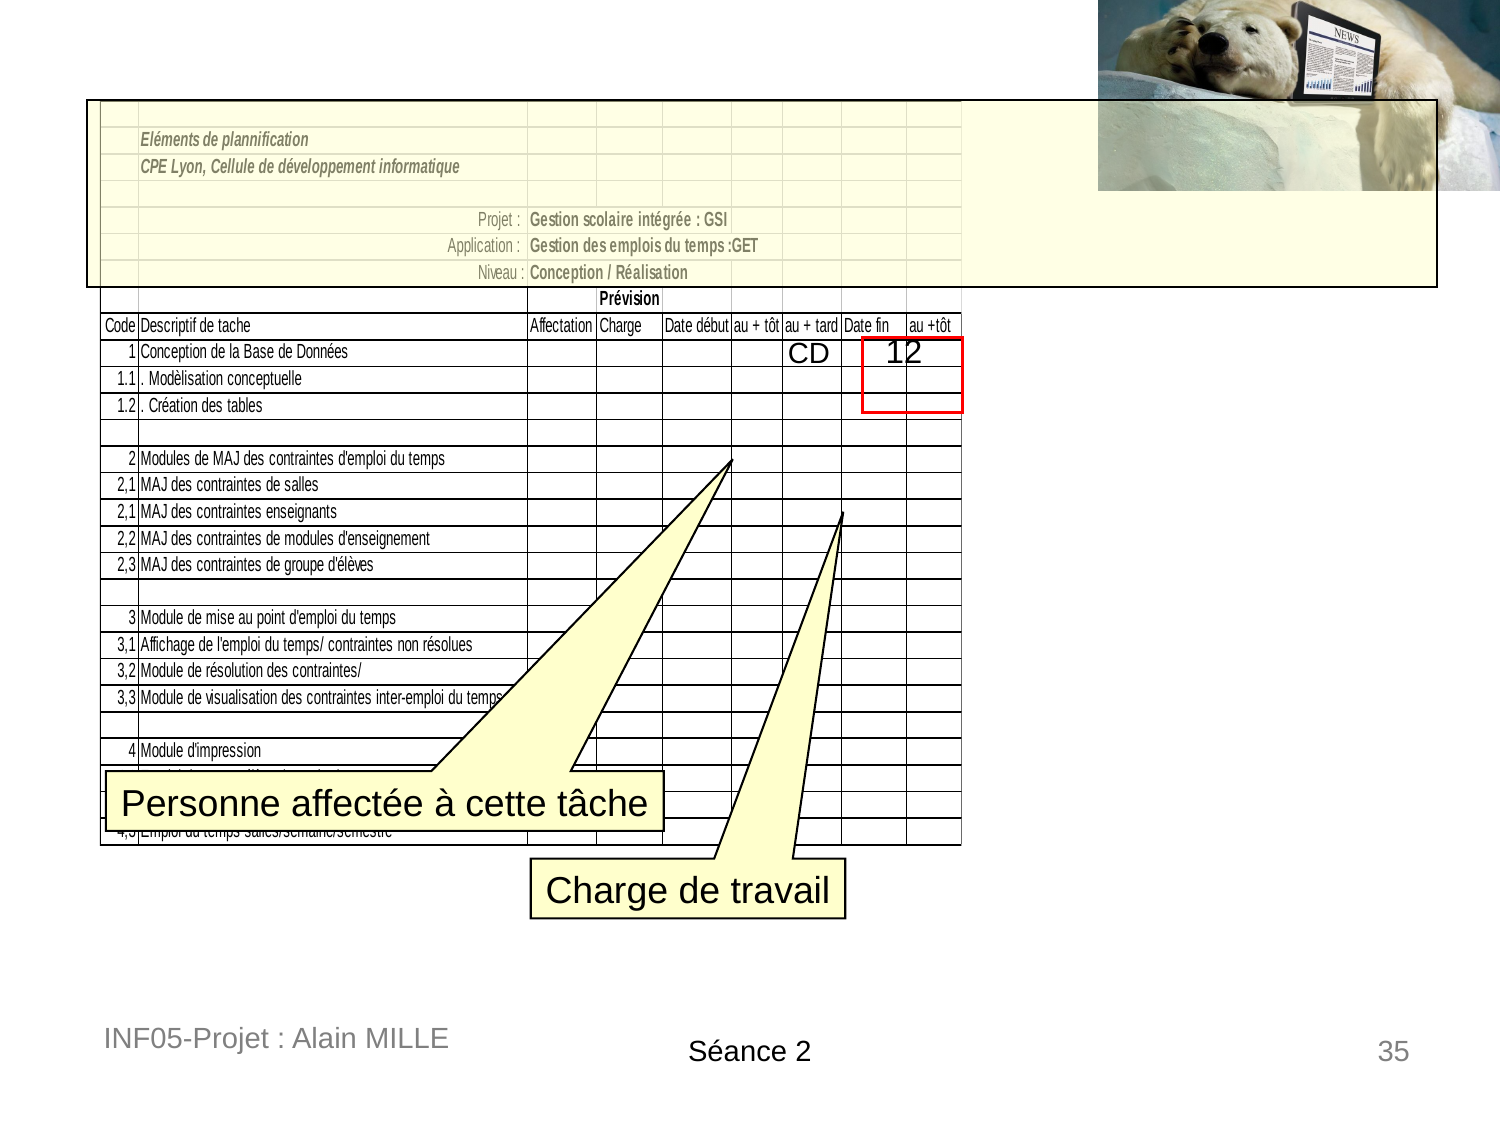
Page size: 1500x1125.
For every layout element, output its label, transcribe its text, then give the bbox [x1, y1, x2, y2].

text_box Charge de travail [530, 857, 846, 919]
text_box [963, 99, 1438, 288]
slide_number 35 [1074, 1024, 1425, 1103]
footer Séance 2 [512, 1024, 988, 1103]
slide_number INF05-Projet : Alain MILLE [88, 1011, 502, 1090]
picture [1098, 0, 1500, 191]
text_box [99, 99, 963, 848]
text_box [87, 99, 98, 288]
